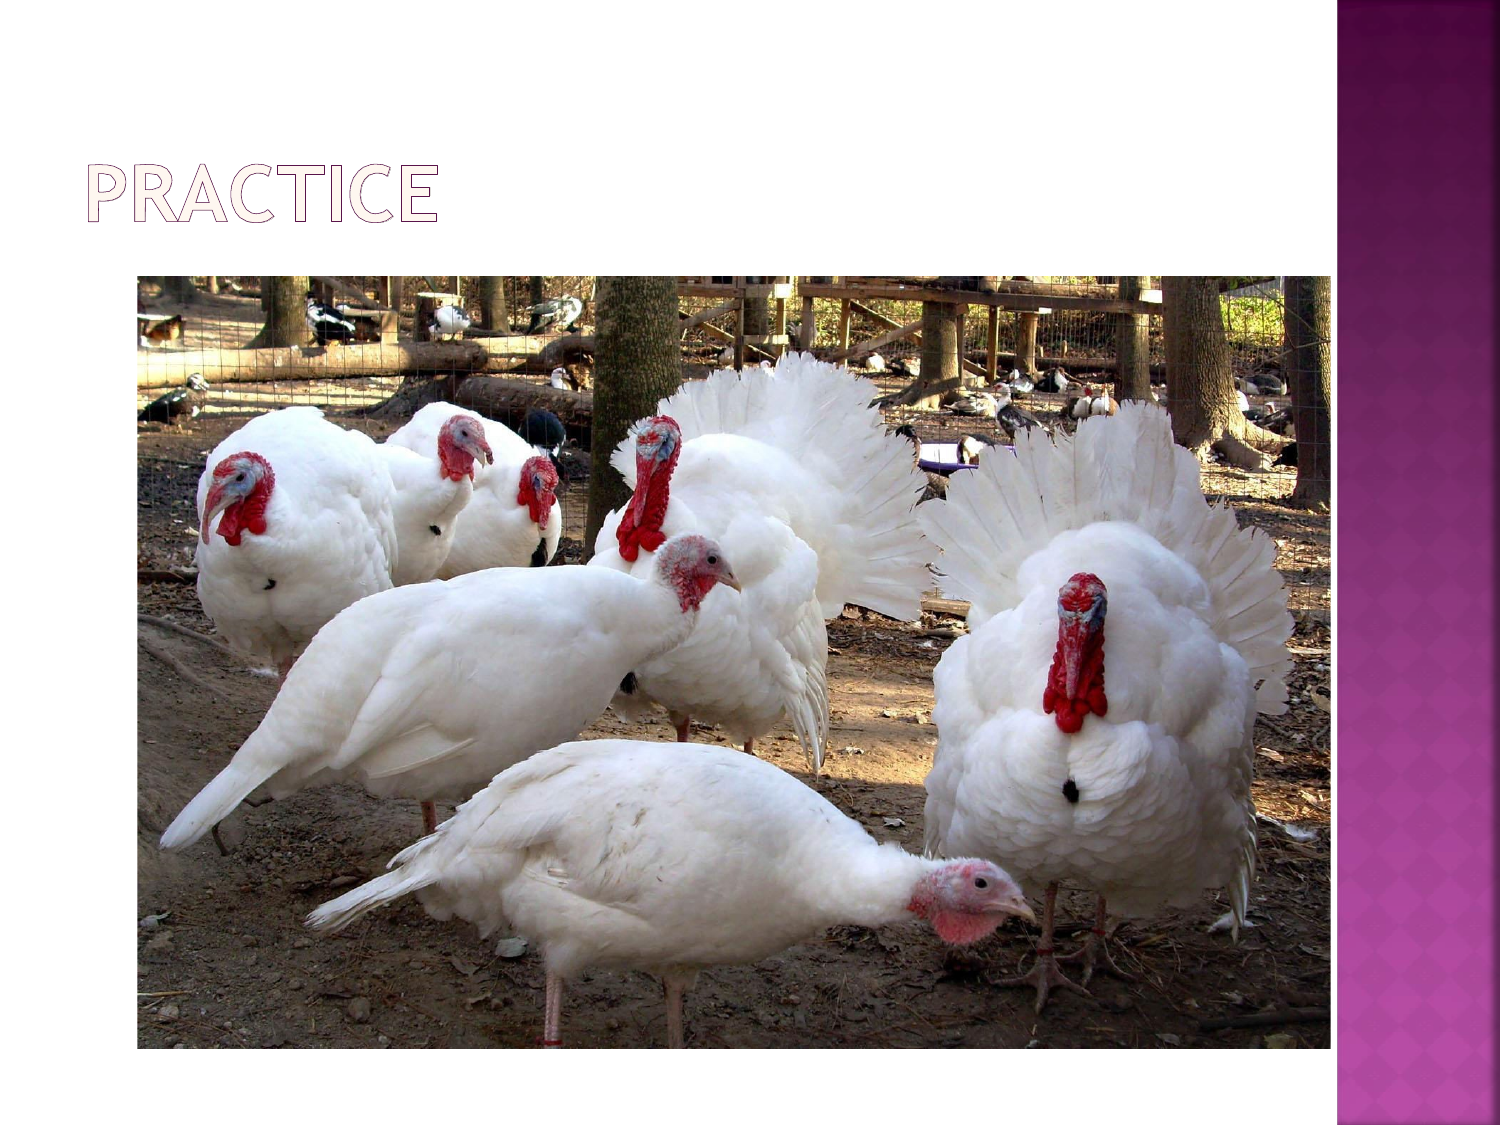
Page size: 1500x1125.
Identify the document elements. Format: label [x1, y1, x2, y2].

text_box [88, 164, 126, 222]
text_box [88, 164, 250, 223]
text_box [330, 165, 341, 222]
text_box [361, 164, 438, 223]
text_box [400, 165, 438, 222]
text_box [230, 164, 274, 223]
text_box [137, 276, 1331, 1049]
picture [1337, 0, 1500, 1125]
text_box [349, 164, 393, 223]
text_box [134, 164, 228, 222]
text_box [276, 165, 324, 222]
text_box [242, 164, 369, 223]
